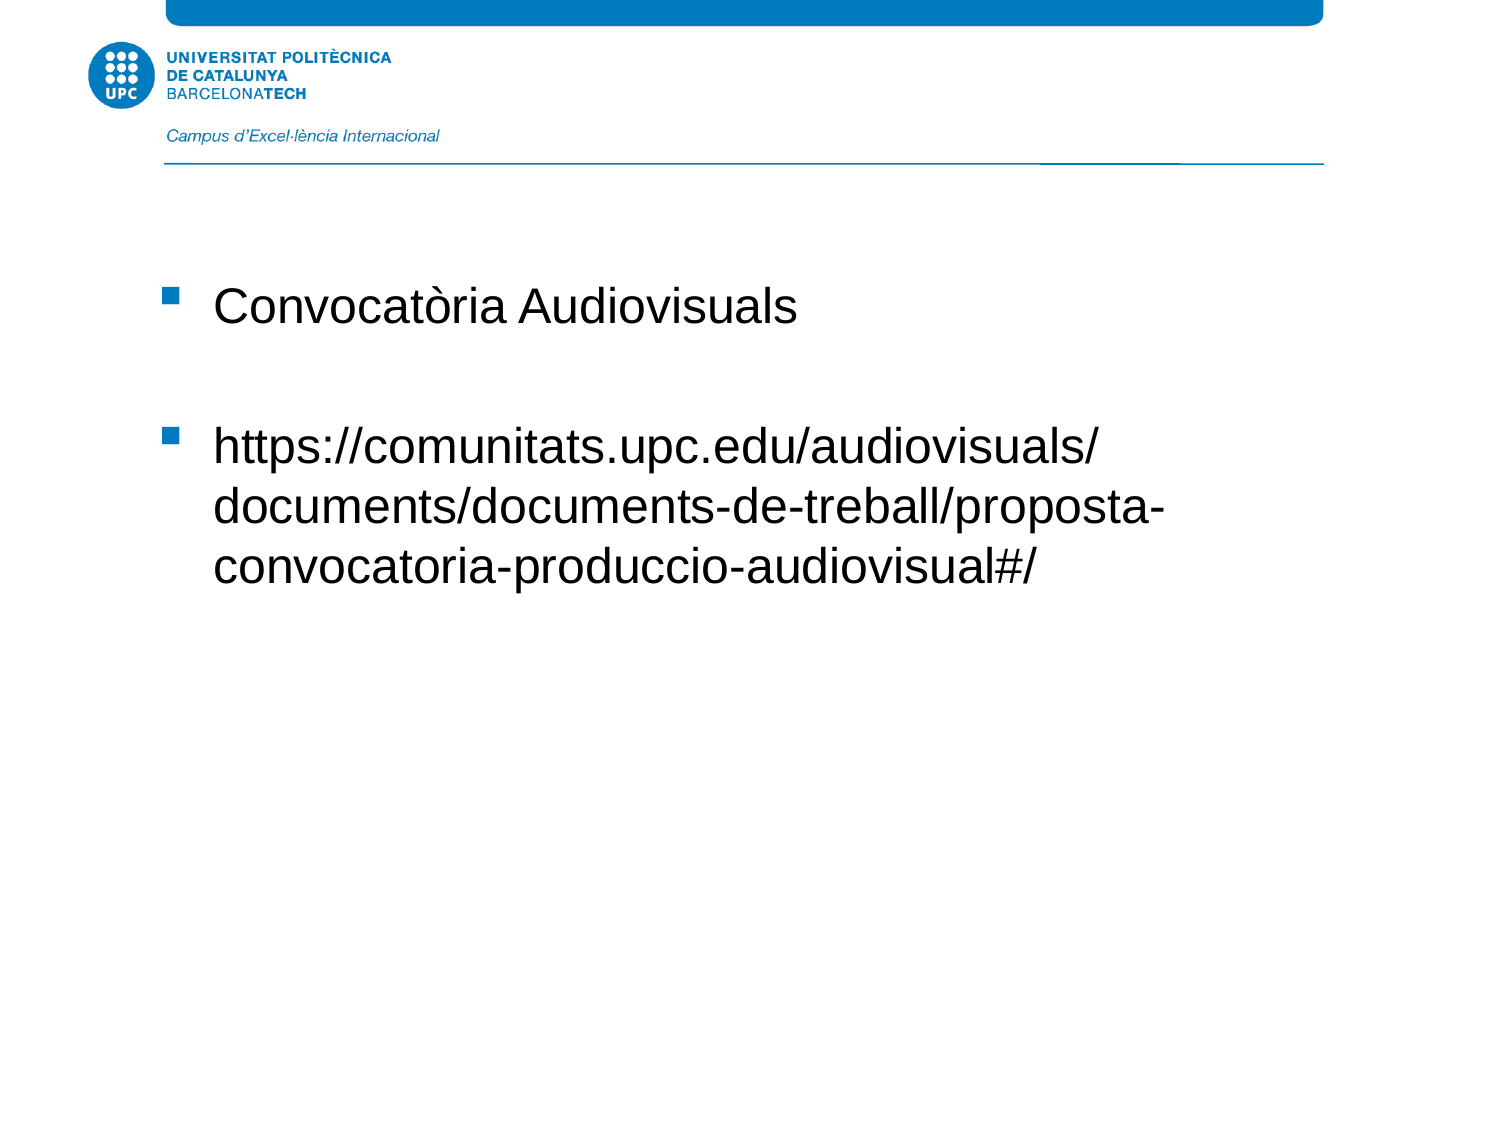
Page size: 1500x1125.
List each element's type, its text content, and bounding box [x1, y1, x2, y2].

picture [70, 0, 1360, 159]
list Convocatòria Audiovisuals https://comunitats.upc.edu/audiovisuals/documents/documents-de-treball/proposta-convocatoria-produccio-audiovisual#/ [141, 265, 1320, 891]
